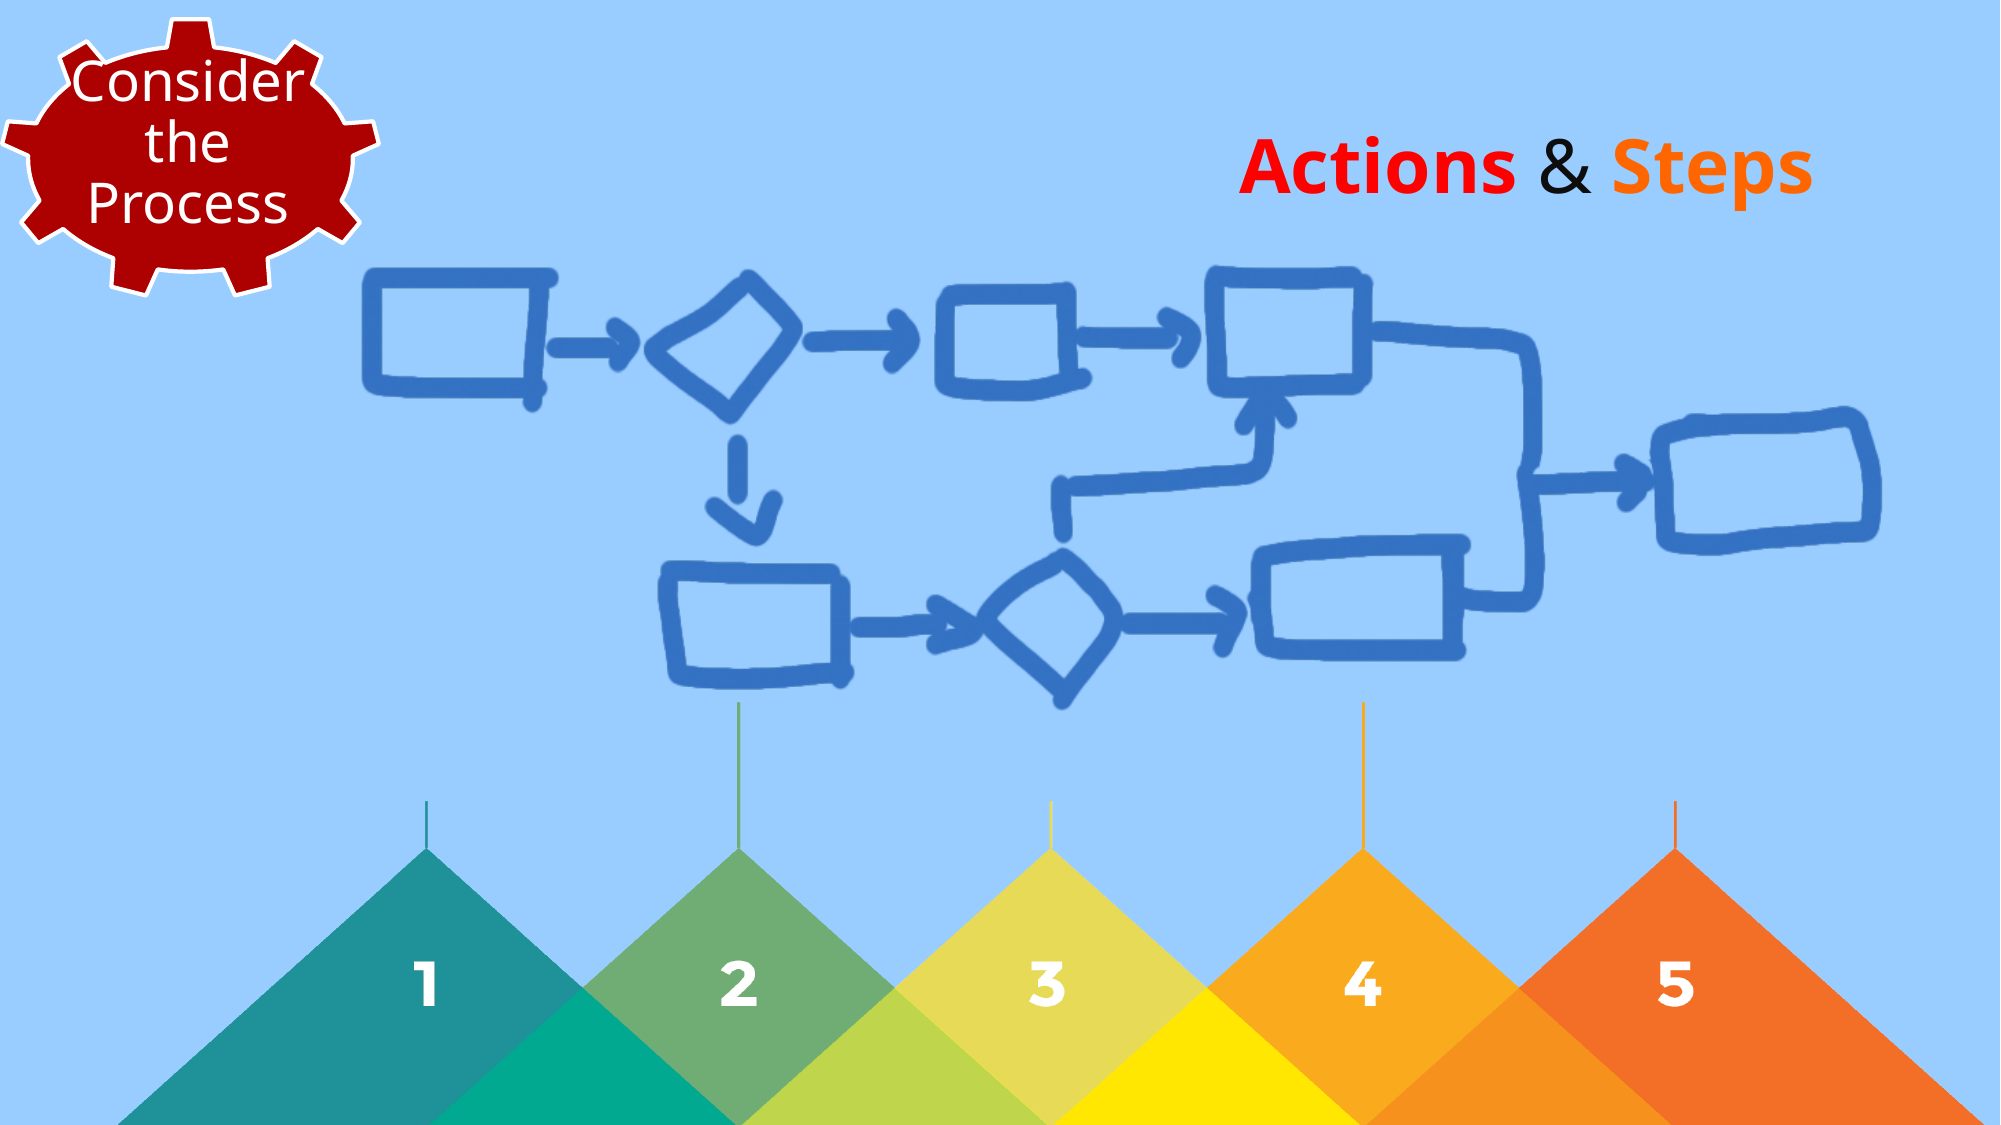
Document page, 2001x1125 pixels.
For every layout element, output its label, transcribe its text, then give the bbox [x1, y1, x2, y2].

picture [114, 244, 1987, 1125]
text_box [0, 17, 382, 301]
text_box Actions & Steps [1224, 110, 1893, 216]
